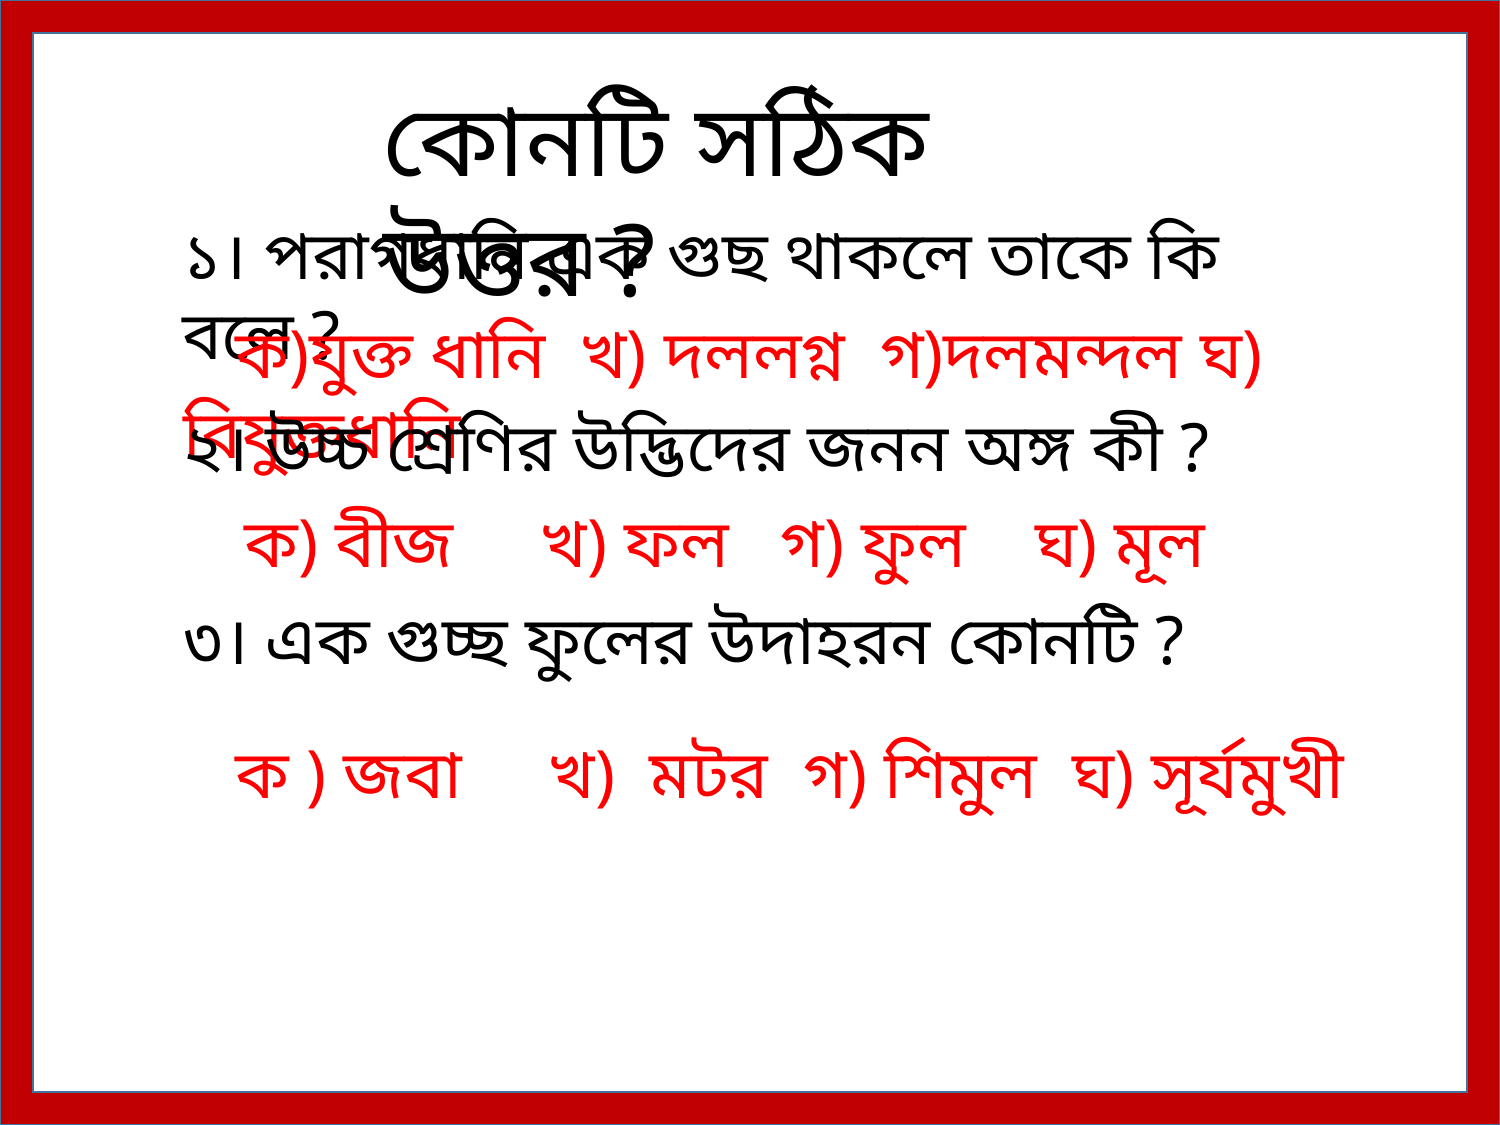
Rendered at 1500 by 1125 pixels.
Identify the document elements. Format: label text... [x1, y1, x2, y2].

text_box [0, 0, 1500, 1125]
text_box কোনটি সঠিক উত্তর ? [368, 69, 1169, 205]
text_box ২। উচ্চ শ্রেণির উদ্ভিদের জনন অঙ্গ কী ? [169, 397, 1407, 493]
text_box ৩। এক গুচ্ছ ফুলের উদাহরন কোনটি ? [169, 590, 1407, 686]
text_box ক ) জবা খ) মটর গ) শিমুল ঘ) সূর্যমুখী [169, 724, 1407, 820]
text_box ১। পরাগধানি এক গুছ থাকলে তাকে কি বলে ? [167, 205, 1406, 381]
text_box ক) বীজ খ) ফল গ) ফুল ঘ) মূল [212, 493, 1450, 589]
text_box ক)যুক্ত ধানি খ) দললগ্ন গ)দলমন্দল ঘ) বিযুক্তধানি [169, 304, 1407, 397]
